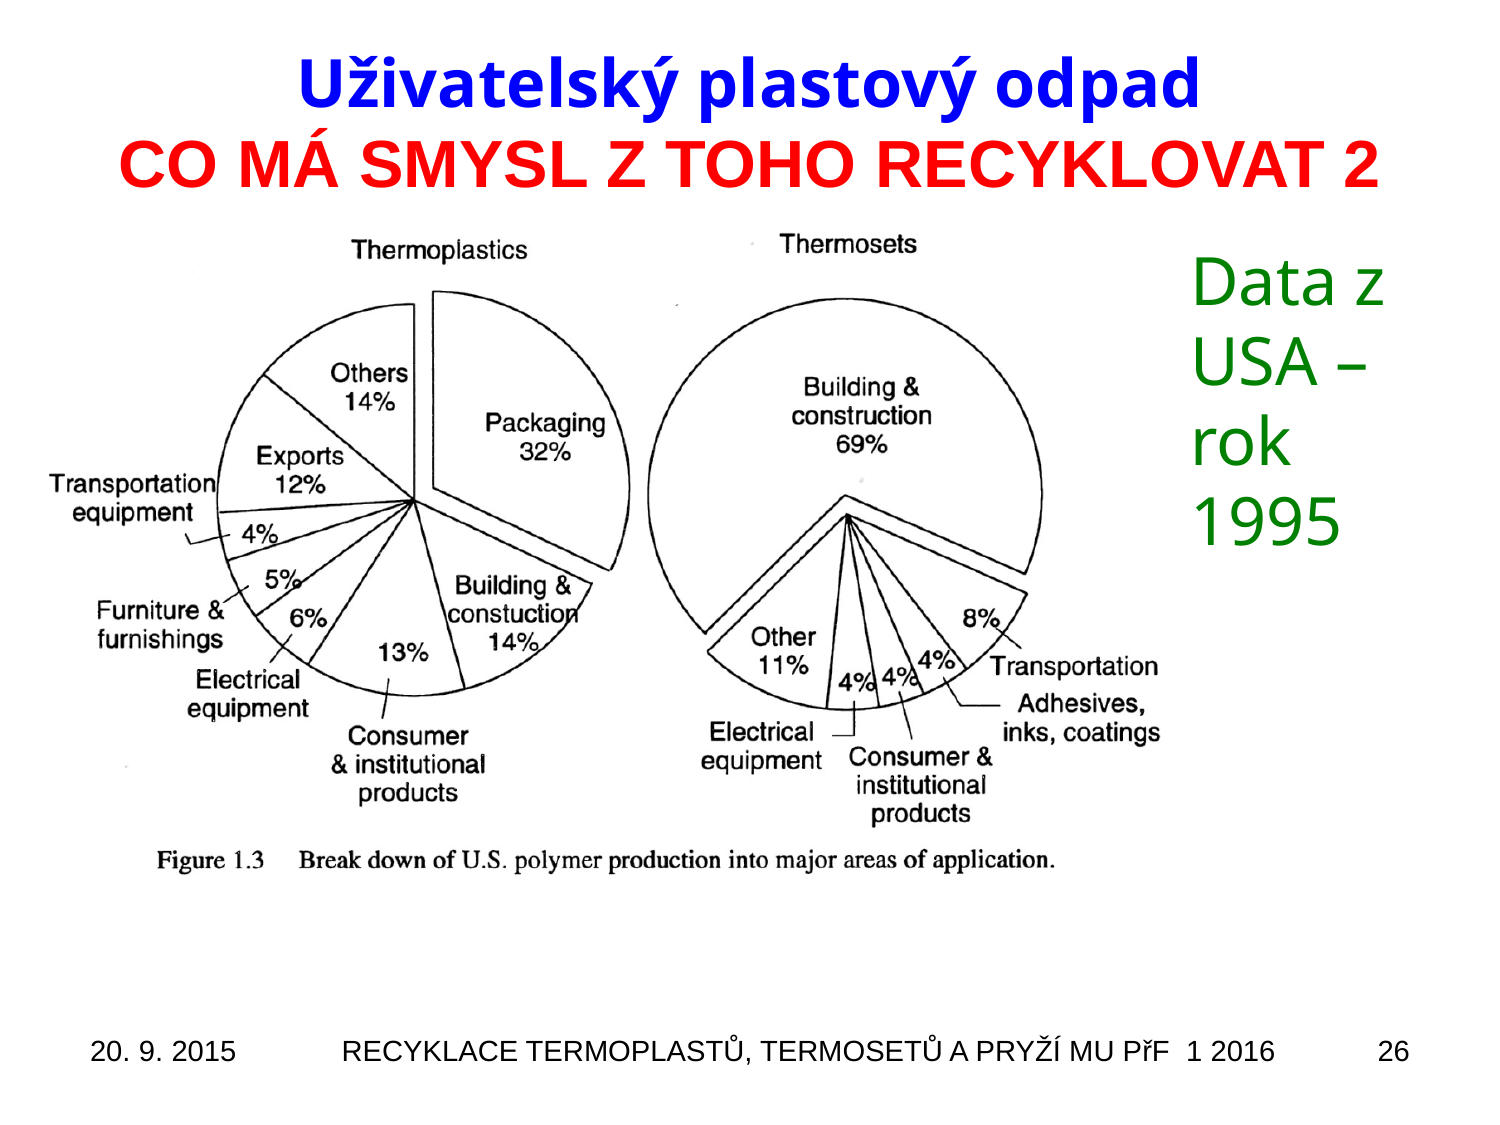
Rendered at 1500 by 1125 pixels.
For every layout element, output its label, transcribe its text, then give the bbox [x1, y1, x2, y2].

footer RECYKLACE TERMOPLASTŮ, TERMOSETŮ A PRYŽÍ MU PřF 1 2016 [948, 1024, 1074, 1103]
slide_number 20. 9. 2015 [74, 1024, 264, 1103]
title Uživatelský plastový odpad CO MÁ SMYSL Z TOHO RECYKLOVAT 2 [74, 44, 264, 197]
text_box Data z USA – rok 1995 [1175, 231, 1471, 567]
picture [43, 0, 1172, 1122]
title Uživatelský plastový odpad CO MÁ SMYSL Z TOHO RECYKLOVAT 2 [948, 44, 1426, 197]
slide_number 26 [1074, 1024, 1426, 1103]
